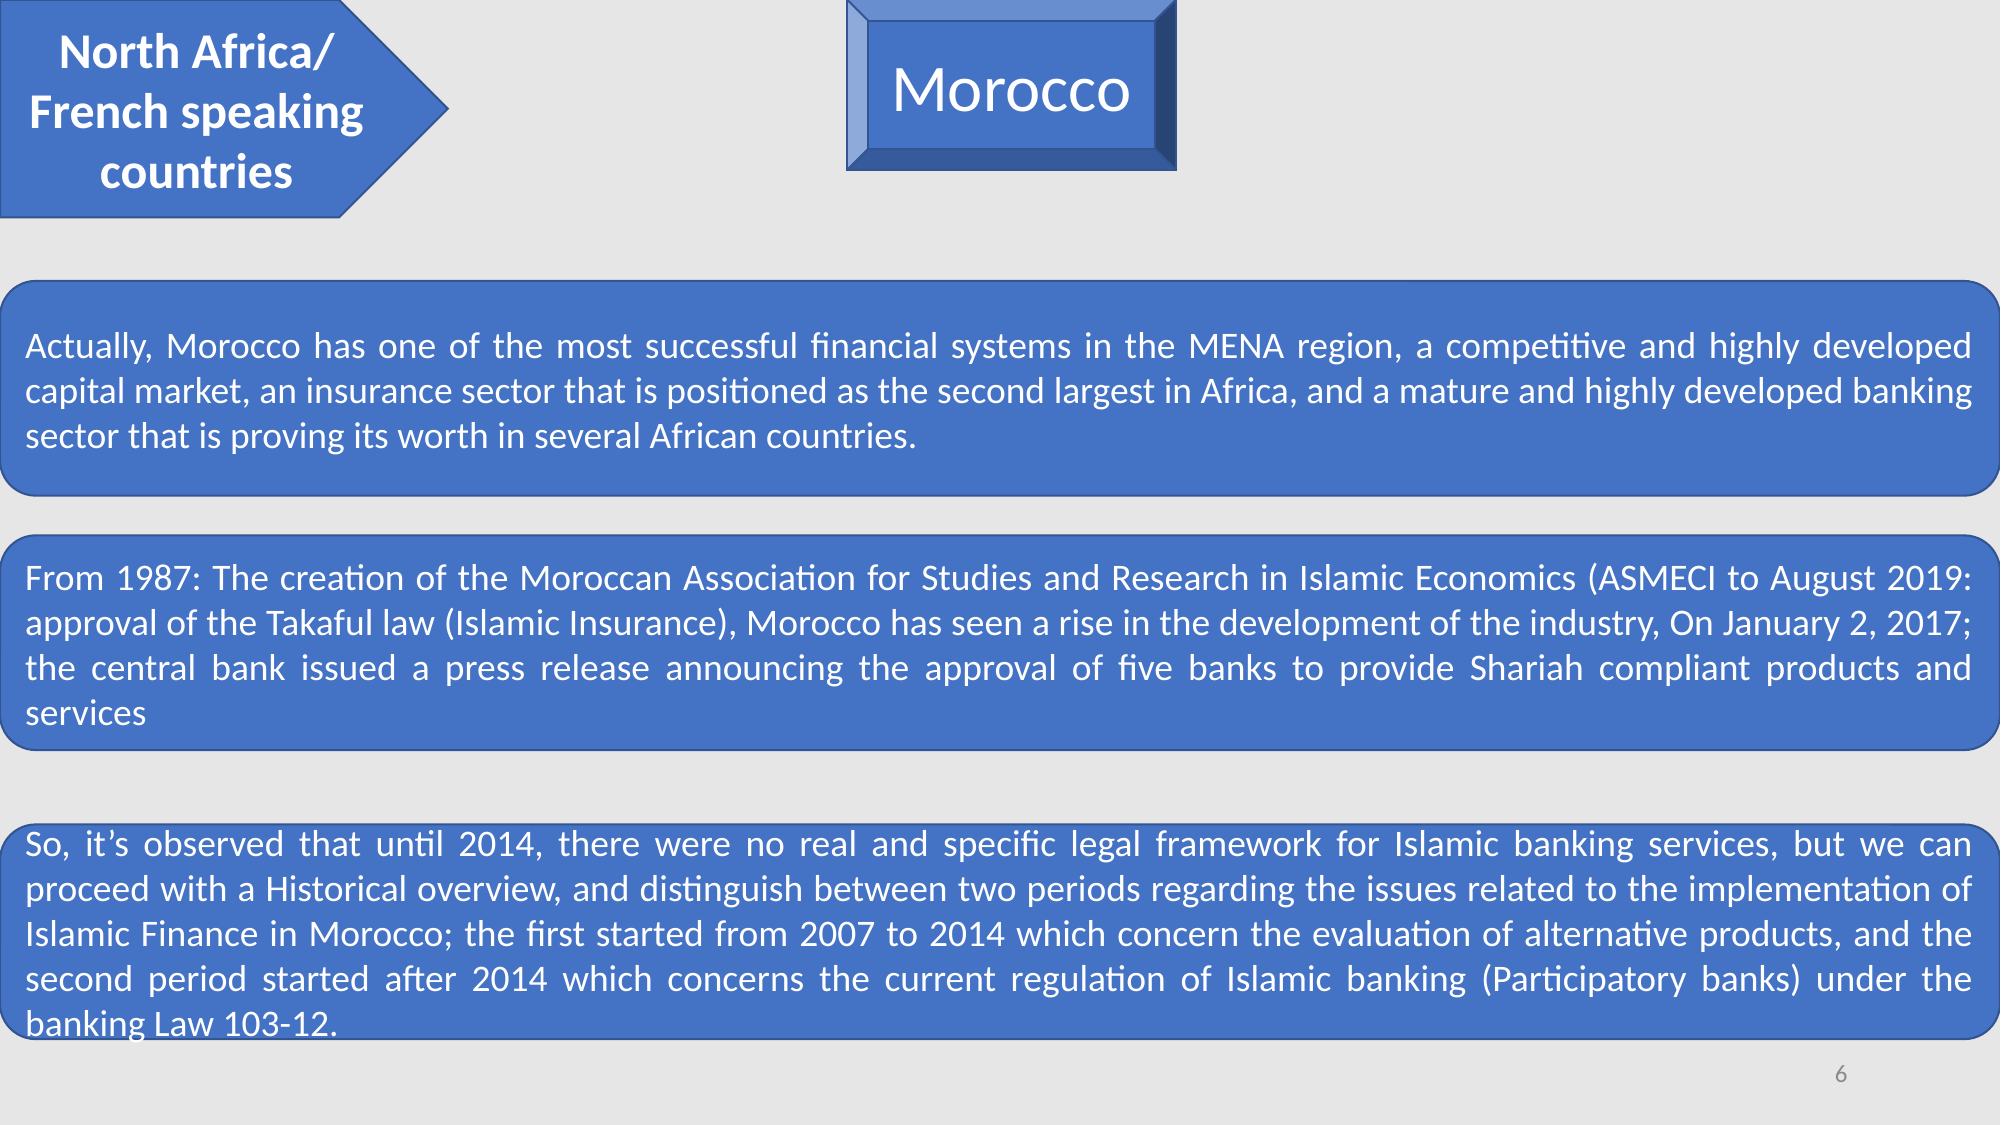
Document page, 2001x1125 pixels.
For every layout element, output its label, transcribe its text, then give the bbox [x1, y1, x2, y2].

text_box Morocco [846, 0, 1178, 171]
text_box So, it’s observed that until 2014, there were no real and specific legal framework for Islamic banking services, but we can proceed with a Historical overview, and distinguish between two periods regarding the issues related to the implementation of Islamic Finance in Morocco; the first started from 2007 to 2014 which concern the evaluation of alternative products, and the second period started after 2014 which concerns the current regulation of Islamic banking (Participatory banks) under the banking Law 103-12. [0, 823, 2000, 1041]
text_box Actually, Morocco has one of the most successful financial systems in the MENA region, a competitive and highly developed capital market, an insurance sector that is positioned as the second largest in Africa, and a mature and highly developed banking sector that is proving its worth in several African countries. [0, 279, 2000, 497]
text_box North Africa/ French speaking countries [0, 0, 450, 219]
text_box From 1987: The creation of the Moroccan Association for Studies and Research in Islamic Economics (ASMECI to August 2019: approval of the Takaful law (Islamic Insurance), Morocco has seen a rise in the development of the industry, On January 2, 2017; the central bank issued a press release announcing the approval of five banks to provide Shariah compliant products and services [0, 534, 2000, 752]
slide_number 6 [1412, 1042, 1863, 1103]
